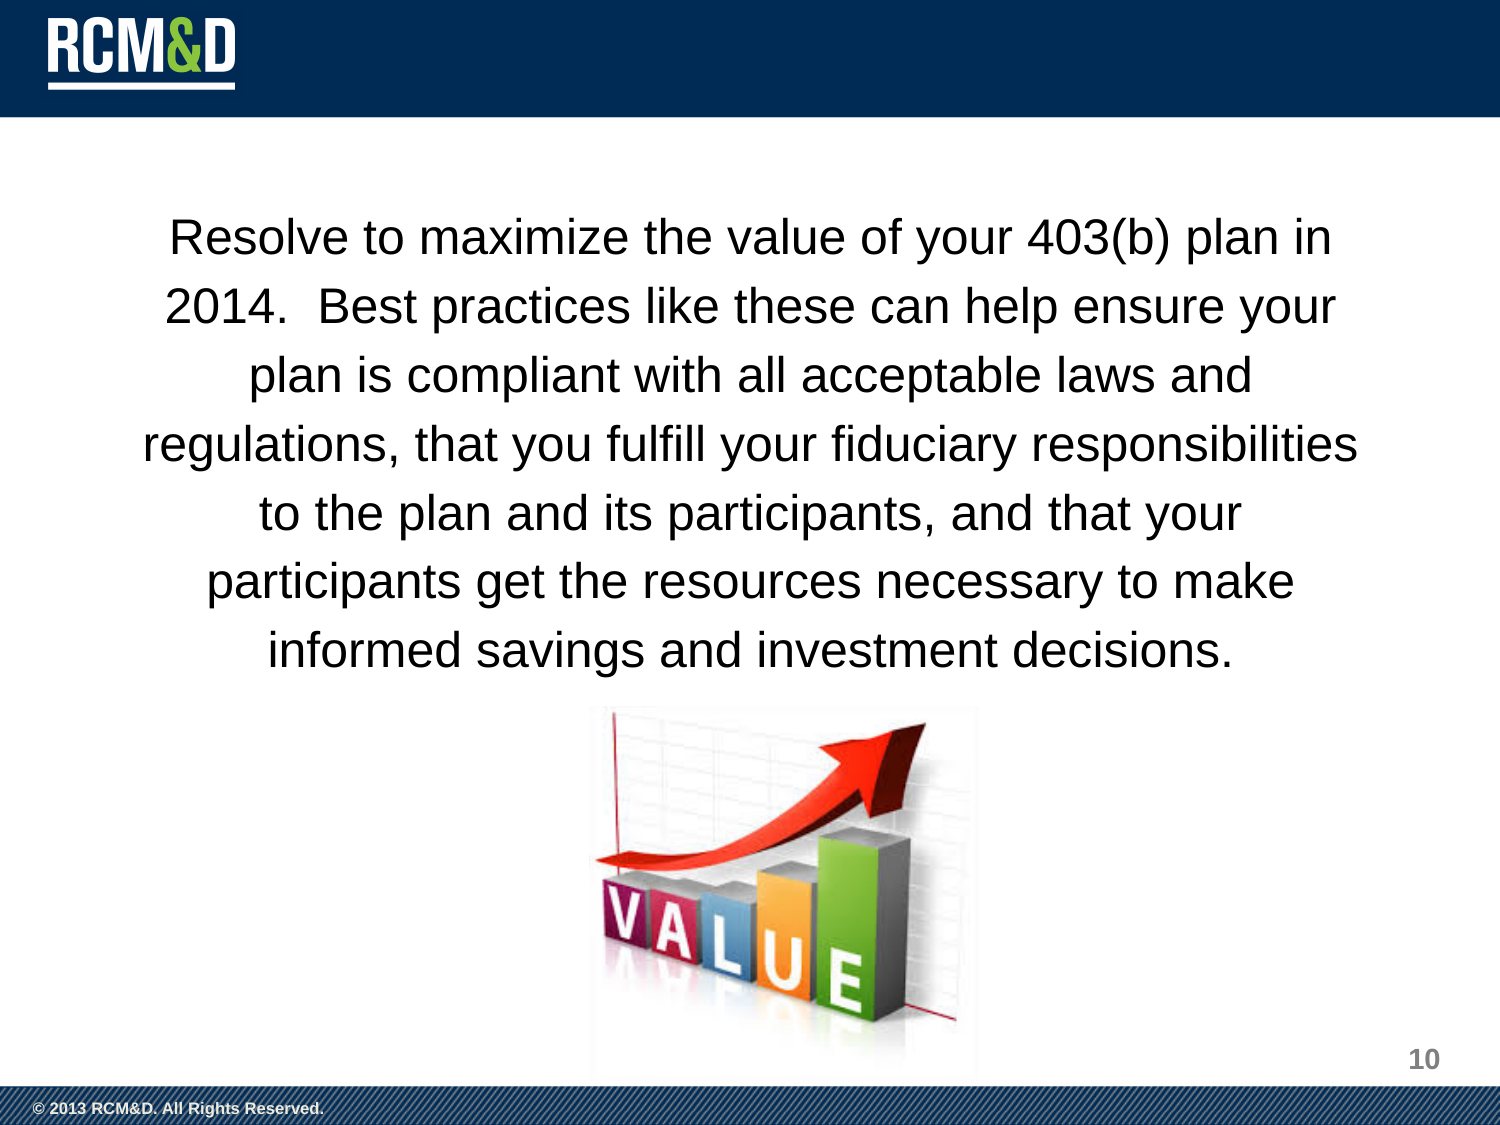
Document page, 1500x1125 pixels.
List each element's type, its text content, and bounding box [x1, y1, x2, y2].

picture [0, 0, 1500, 1125]
text_box 9 [1389, 1033, 1460, 1094]
text_box Resolve to maximize the value of your 403(b) plan in 2014. Best practices like these can help ensure your plan is compliant with all acceptable laws and regulations, that you fulfill your fiduciary responsibilities to the plan and its participants, and that your participants get the resources necessary to make informed savings and investment decisions. [112, 188, 1390, 685]
